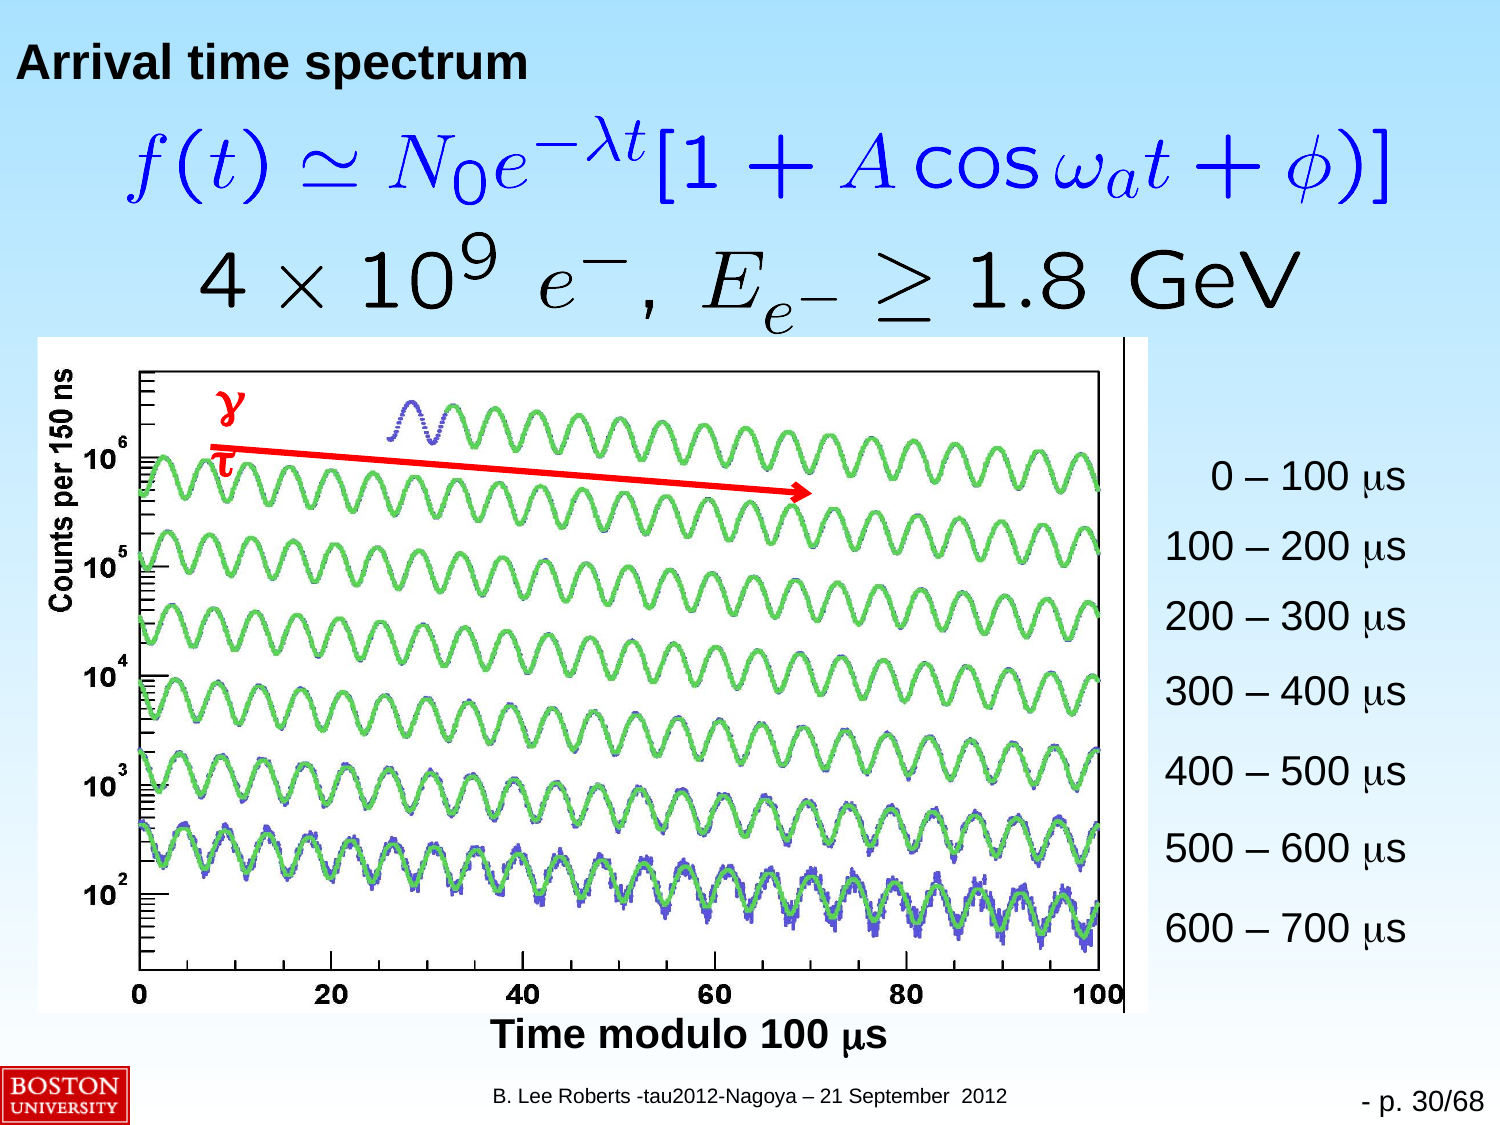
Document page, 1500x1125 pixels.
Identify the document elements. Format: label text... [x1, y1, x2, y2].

footer B. Lee Roberts -tau2012-Nagoya – 21 September 2012 [162, 1075, 1338, 1125]
title Arrival time spectrum [0, 10, 1413, 109]
picture [0, 1066, 130, 1125]
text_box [37, 337, 1438, 1066]
slide_number - p. 30/68 [1338, 1074, 1500, 1125]
picture [124, 112, 1390, 206]
picture [199, 229, 1303, 337]
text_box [210, 446, 813, 494]
